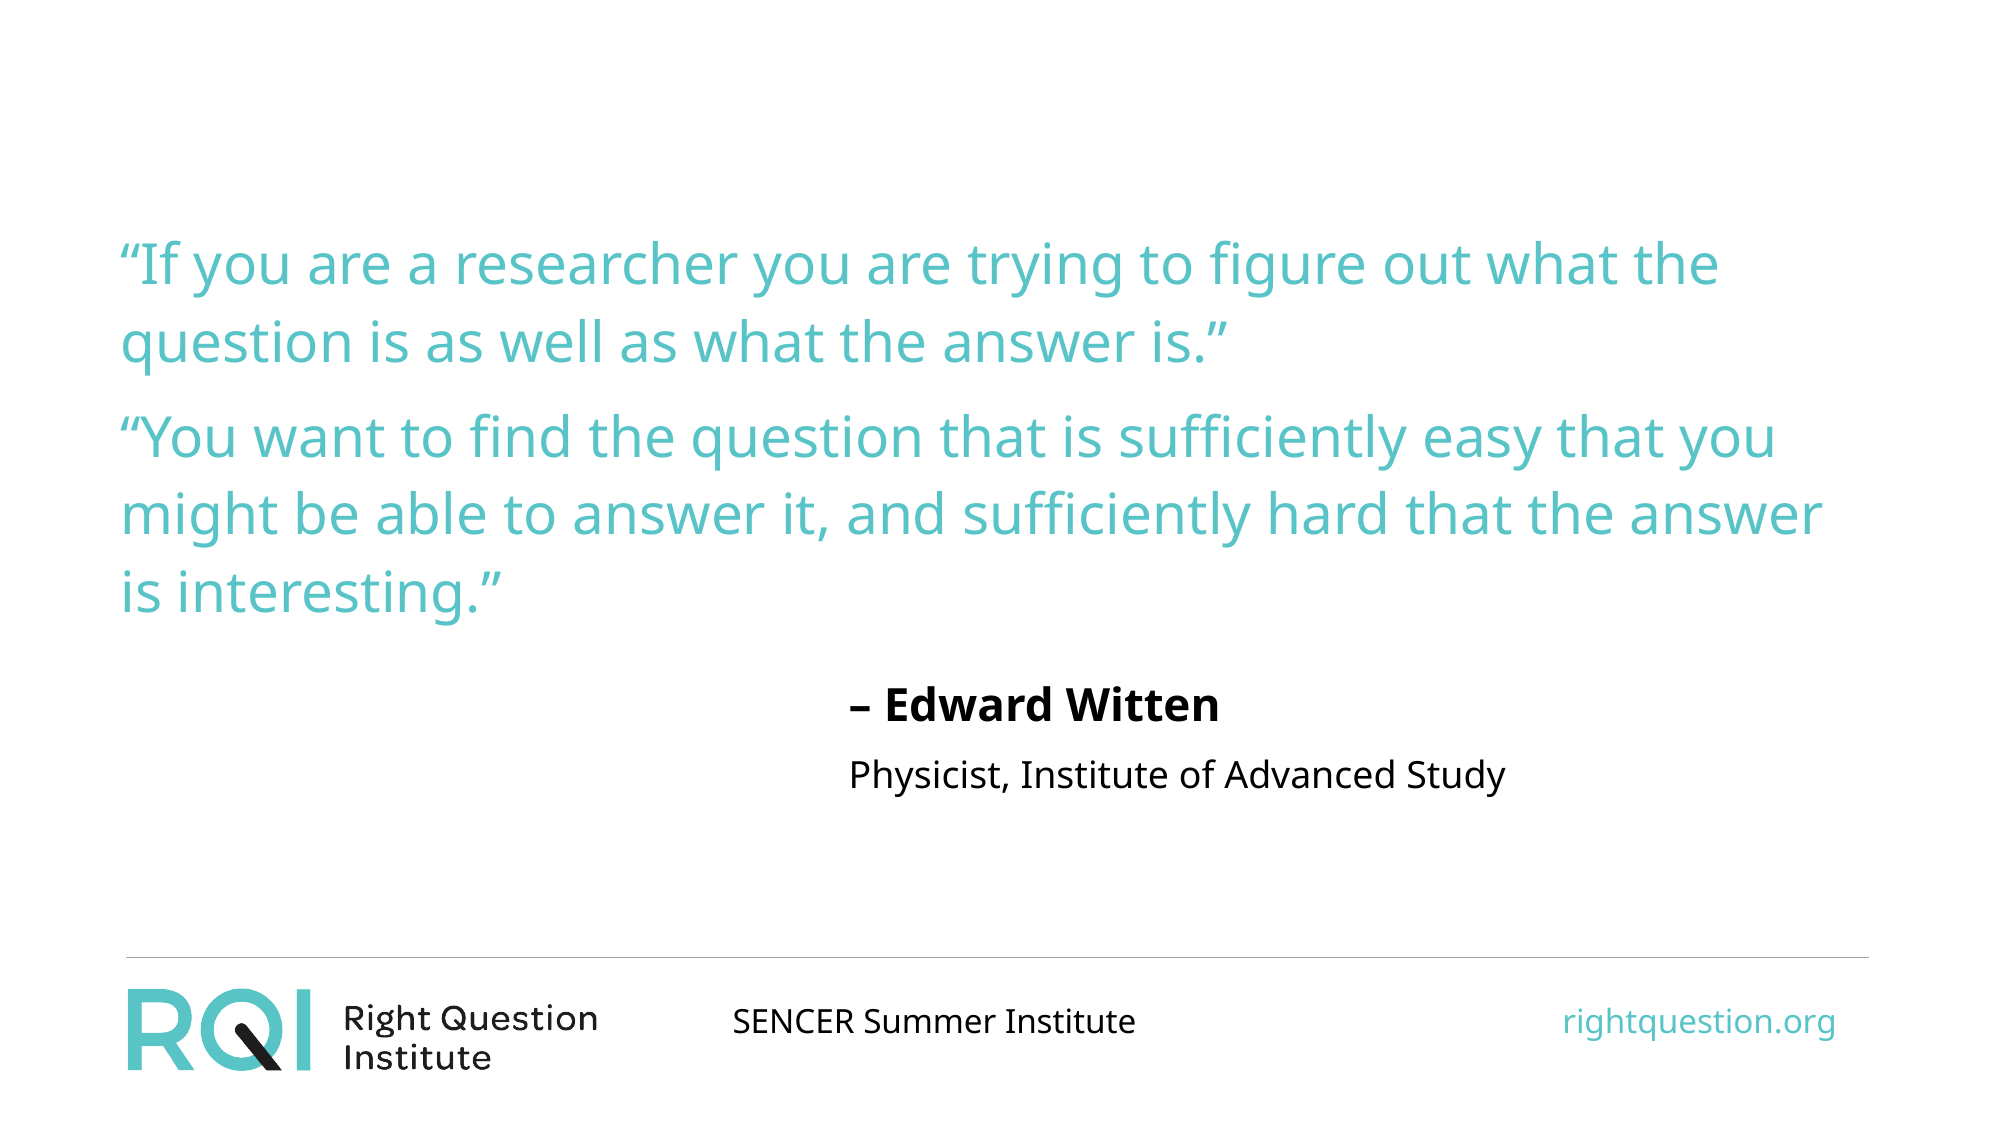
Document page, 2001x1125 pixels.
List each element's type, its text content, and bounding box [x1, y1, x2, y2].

list “If you are a researcher you are trying to figure out what the question is as well as what the answer is.” “You want to find the question that is sufficiently easy that you might be able to answer it, and sufficiently hard that the answer is interesting.” [105, 216, 1863, 637]
list – Edward Witten Physicist, Institute of Advanced Study [833, 667, 1863, 1091]
picture [126, 987, 598, 1072]
